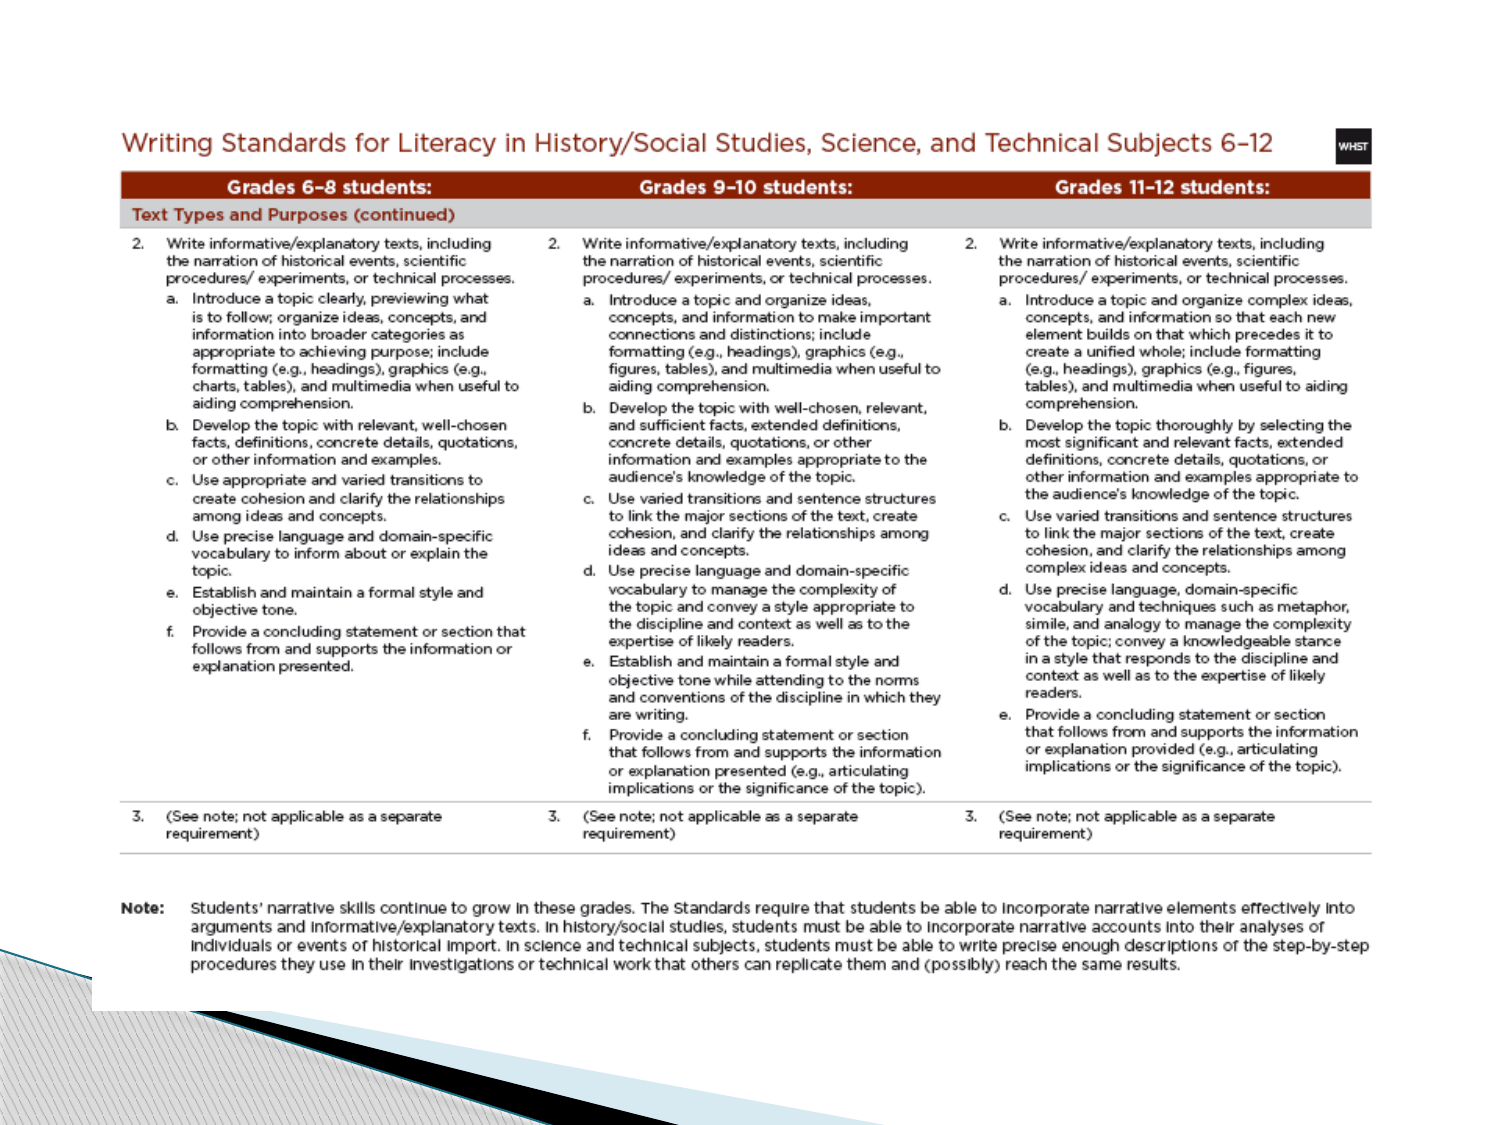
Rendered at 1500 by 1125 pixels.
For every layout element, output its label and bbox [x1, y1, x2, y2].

picture [91, 113, 1408, 1012]
